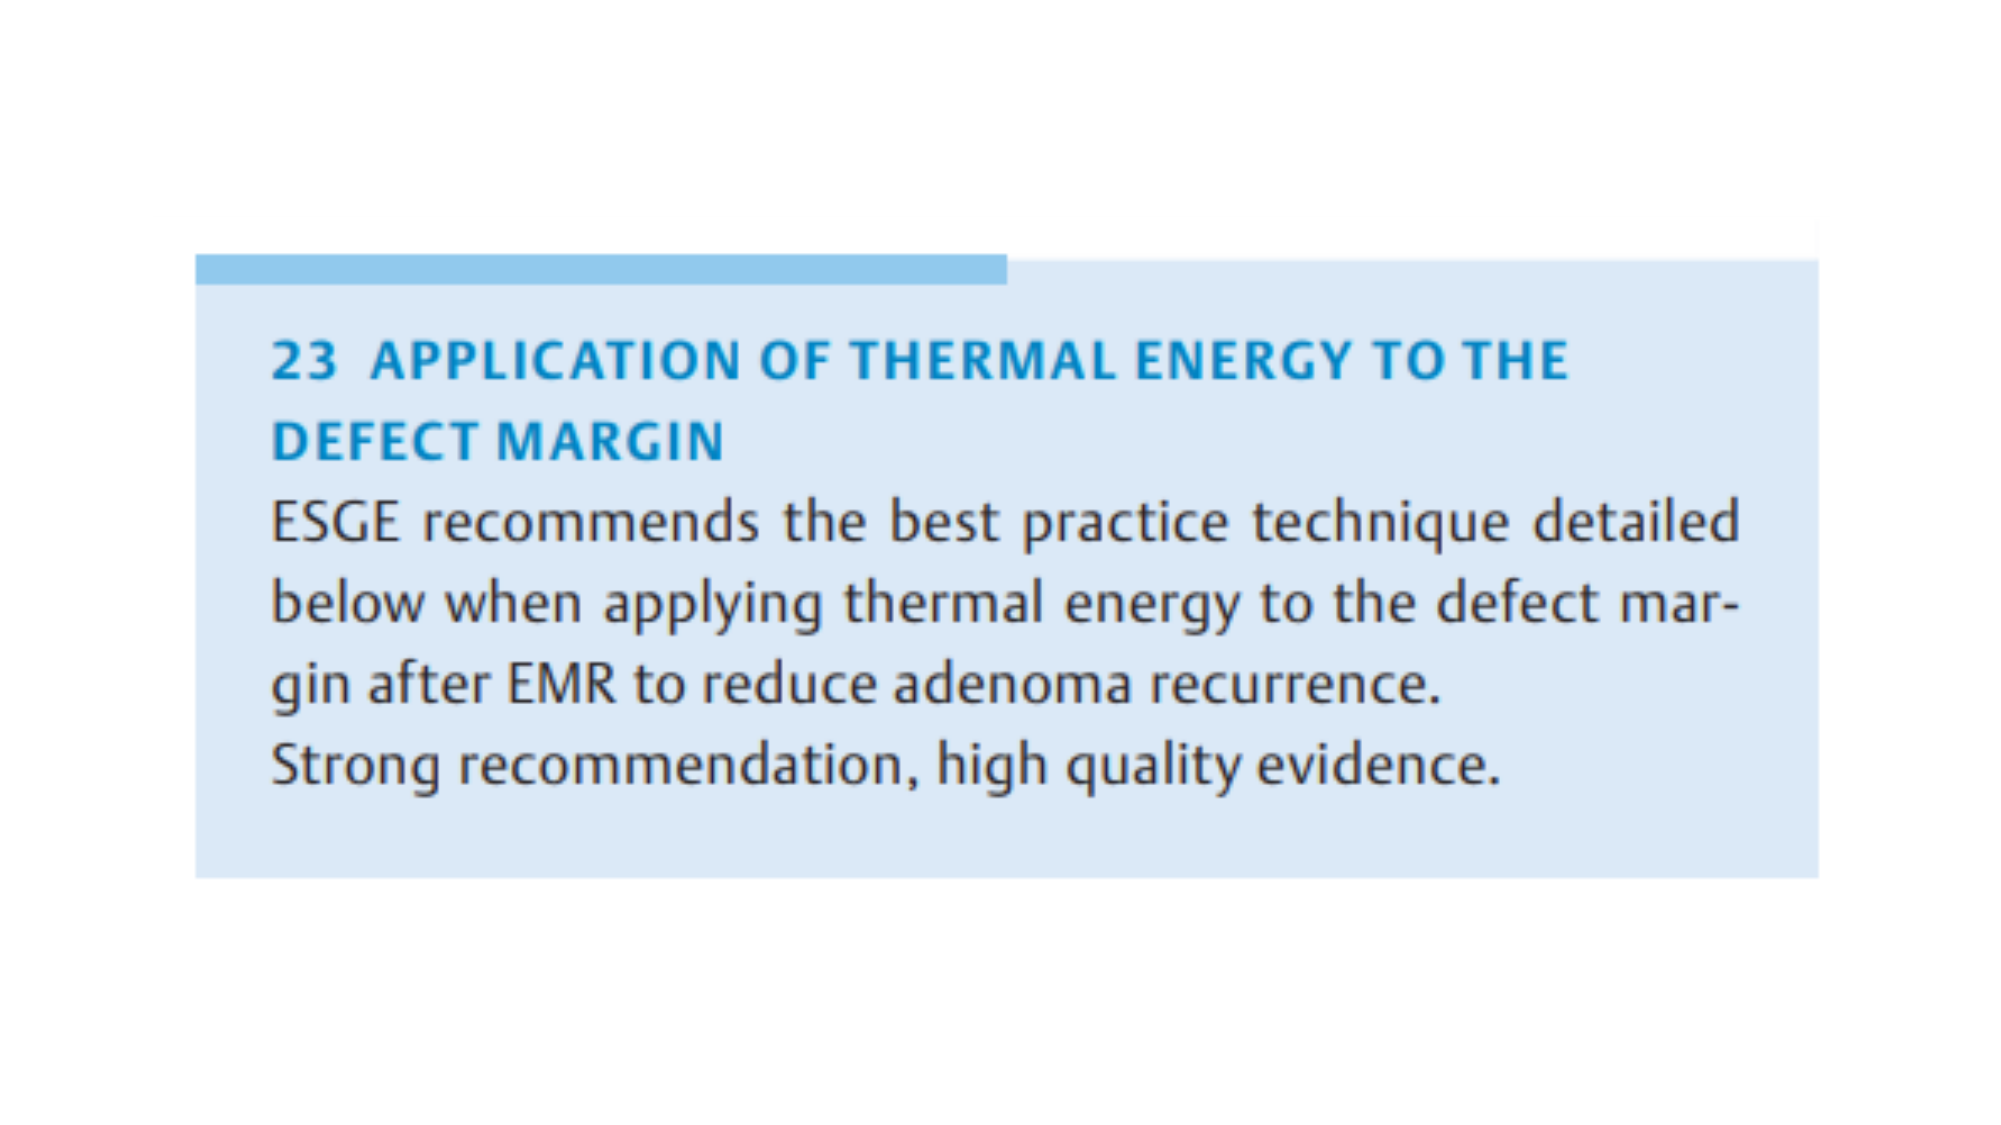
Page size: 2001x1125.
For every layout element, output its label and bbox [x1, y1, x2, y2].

picture [153, 215, 1830, 903]
